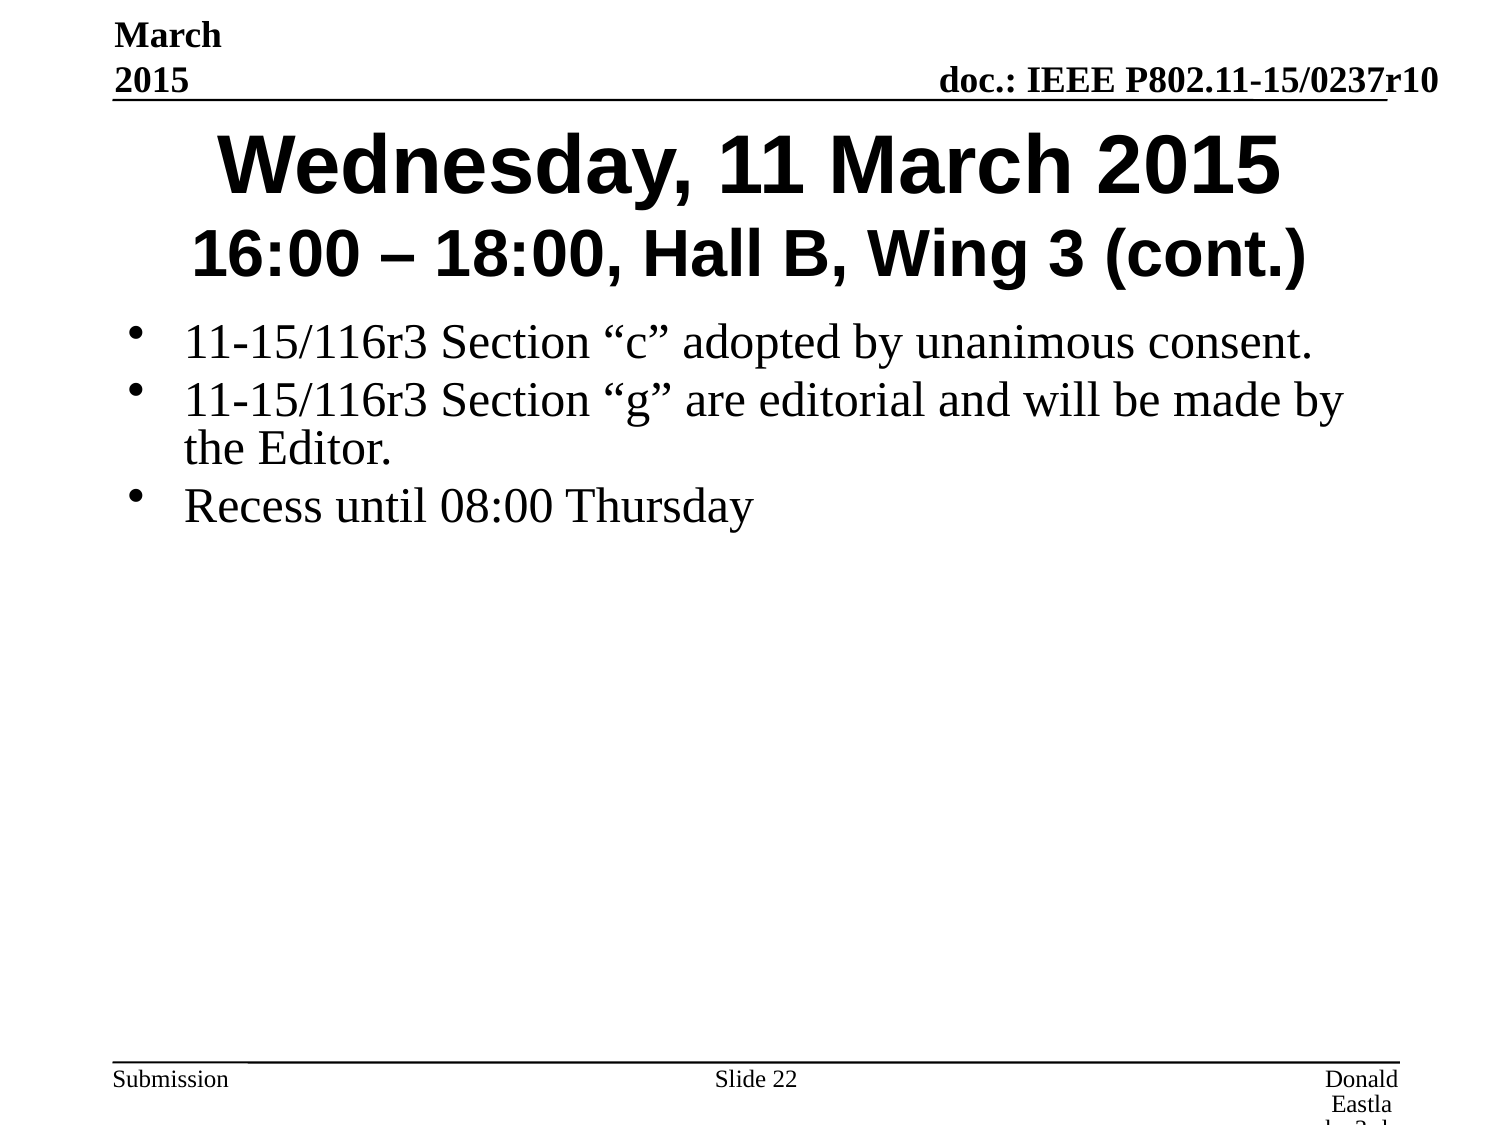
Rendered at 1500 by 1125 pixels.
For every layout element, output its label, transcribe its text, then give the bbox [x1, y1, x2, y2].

footer Donald Eastlake 3rd, Huawei Technologies [1325, 1063, 1402, 1093]
list 11-15/116r3 Section “c” adopted by unanimous consent. 11-15/116r3 Section “g” are editorial and will be made by the Editor. Recess until 08:00 Thursday [112, 312, 1413, 1063]
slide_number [114, 54, 290, 100]
title Wednesday, 11 March 2015 16:00 – 18:00, Hall B, Wing 3 (cont.) [112, 112, 1388, 288]
slide_number Slide 22 [712, 1063, 800, 1093]
